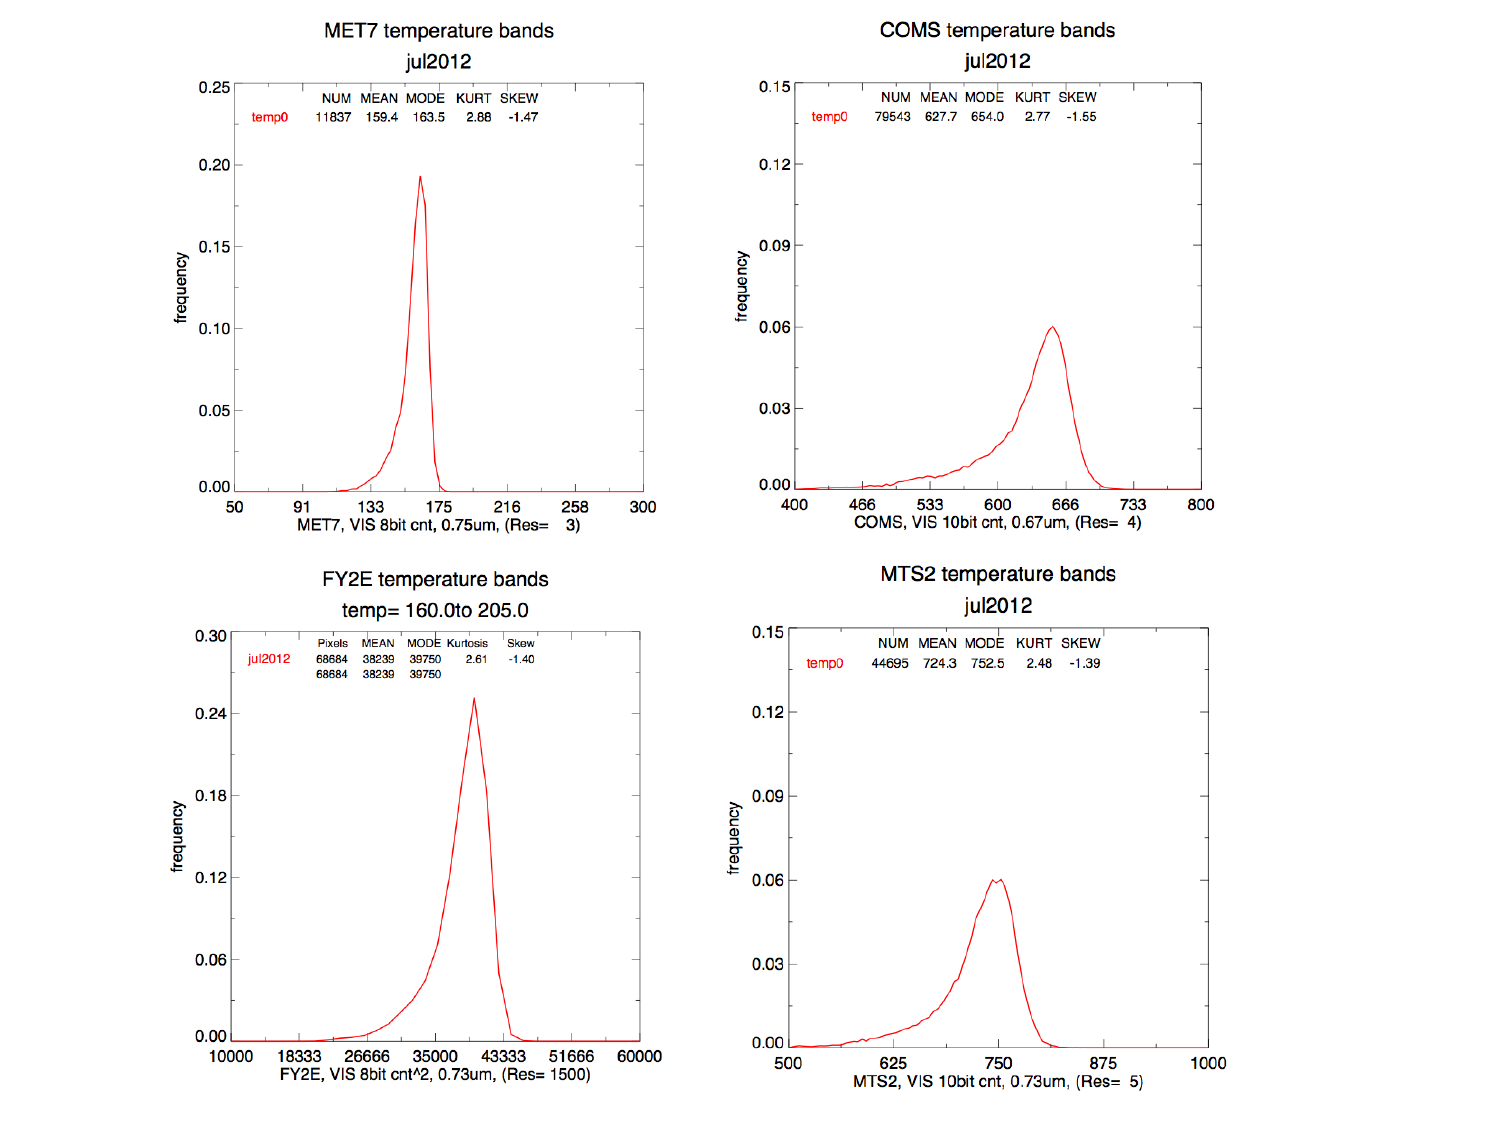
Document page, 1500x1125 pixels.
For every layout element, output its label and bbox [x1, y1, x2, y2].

picture [728, 6, 1219, 543]
picture [166, 557, 669, 1096]
picture [166, 6, 661, 543]
picture [718, 558, 1234, 1103]
